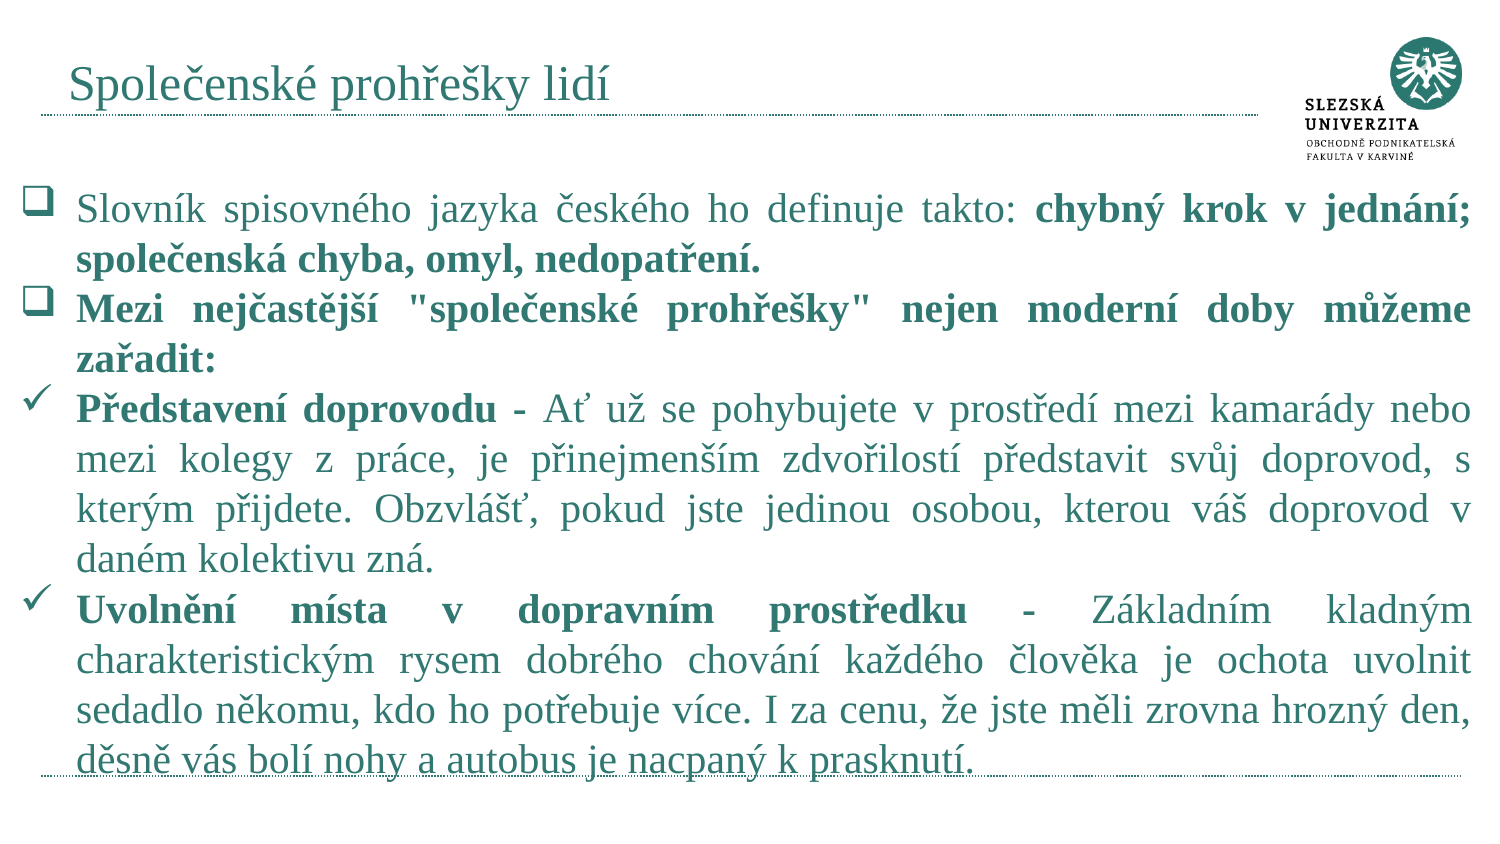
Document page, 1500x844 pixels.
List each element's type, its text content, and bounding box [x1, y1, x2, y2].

picture [1305, 37, 1462, 160]
title Společenské prohřešky lidí [53, 43, 1318, 127]
text_box Slovník spisovného jazyka českého ho definuje takto: chybný krok v jednání; společenská chyba, omyl, nedopatření. Mezi nejčastější "společenské prohřešky" nejen moderní doby můžeme zařadit: Představení doprovodu - Ať už se pohybujete v prostředí mezi kamarády nebo mezi kolegy z práce, je přinejmenším zdvořilostí představit svůj doprovod, s kterým přijdete. Obzvlášť, pokud jste jedinou osobou, kterou váš doprovod v daném kolektivu zná. Uvolnění místa v dopravním prostředku - Základním kladným charakteristickým rysem dobrého chování každého člověka je ochota uvolnit sedadlo někomu, kdo ho potřebuje více. I za cenu, že jste měli zrovna hrozný den, děsně vás bolí nohy a autobus je nacpaný k prasknutí. [5, 173, 1488, 839]
